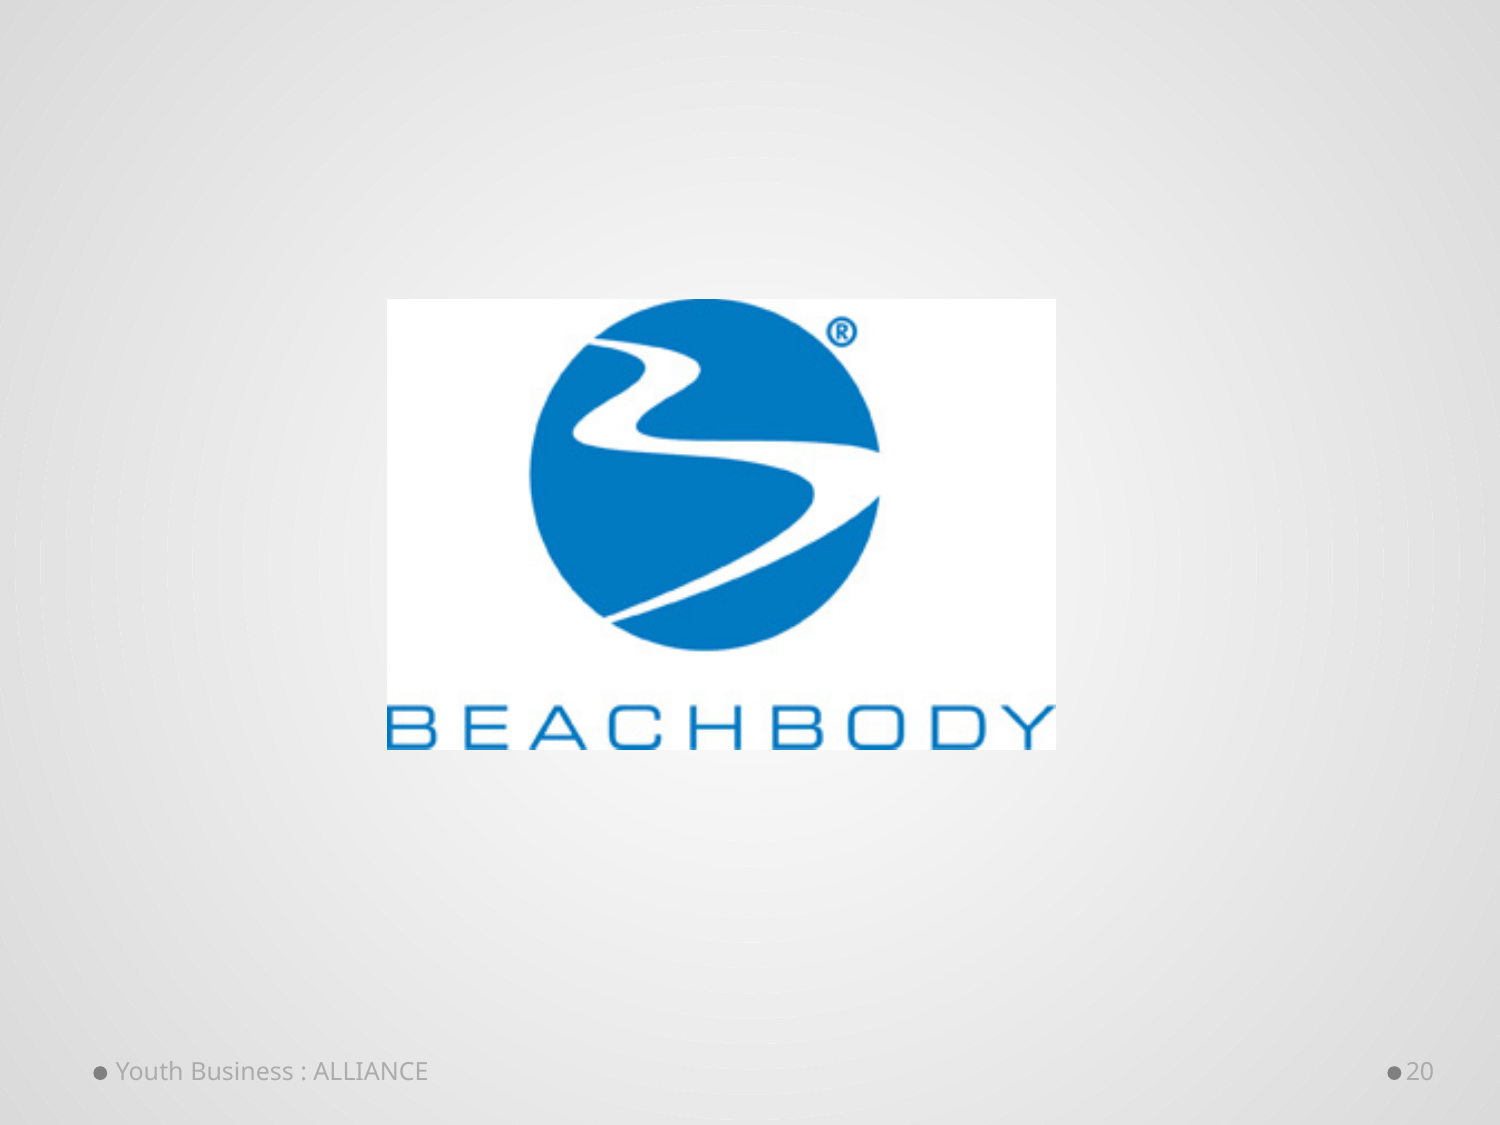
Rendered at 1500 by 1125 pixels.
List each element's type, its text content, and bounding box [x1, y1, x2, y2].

slide_number 20 [1401, 1042, 1494, 1103]
footer Youth Business : ALLIANCE [108, 1042, 576, 1103]
picture [387, 299, 1057, 751]
